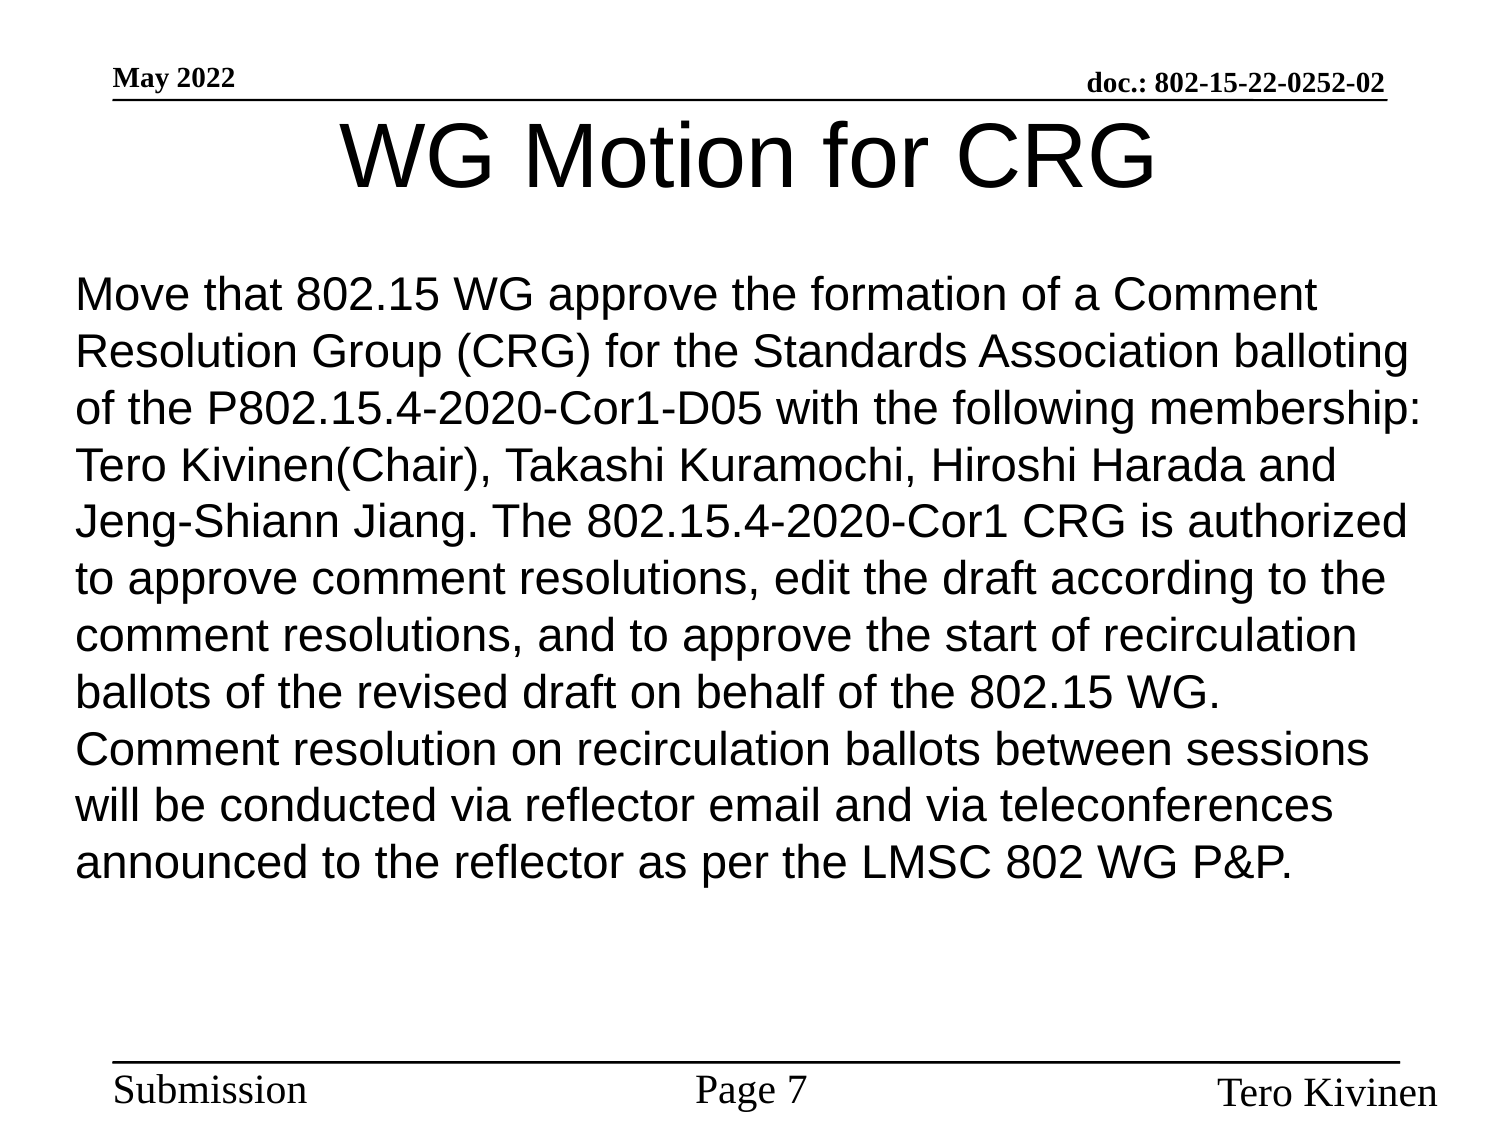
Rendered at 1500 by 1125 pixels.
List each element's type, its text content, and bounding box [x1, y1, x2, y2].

text_box WG Motion for CRG [75, 95, 1424, 206]
text_box Move that 802.15 WG approve the formation of a Comment Resolution Group (CRG) for the Standards Association balloting of the P802.15.4-2020-Cor1-D05 with the following membership: Tero Kivinen(Chair), Takashi Kuramochi, Hiroshi Harada and Jeng-Shiann Jiang. The 802.15.4-2020-Cor1 CRG is authorized to approve comment resolutions, edit the draft according to the comment resolutions, and to approve the start of recirculation ballots of the revised draft on behalf of the 802.15 WG. Comment resolution on recirculation ballots between sessions will be conducted via reflector email and via teleconferences announced to the reflector as per the LMSC 802 WG P&P. [75, 263, 1424, 915]
